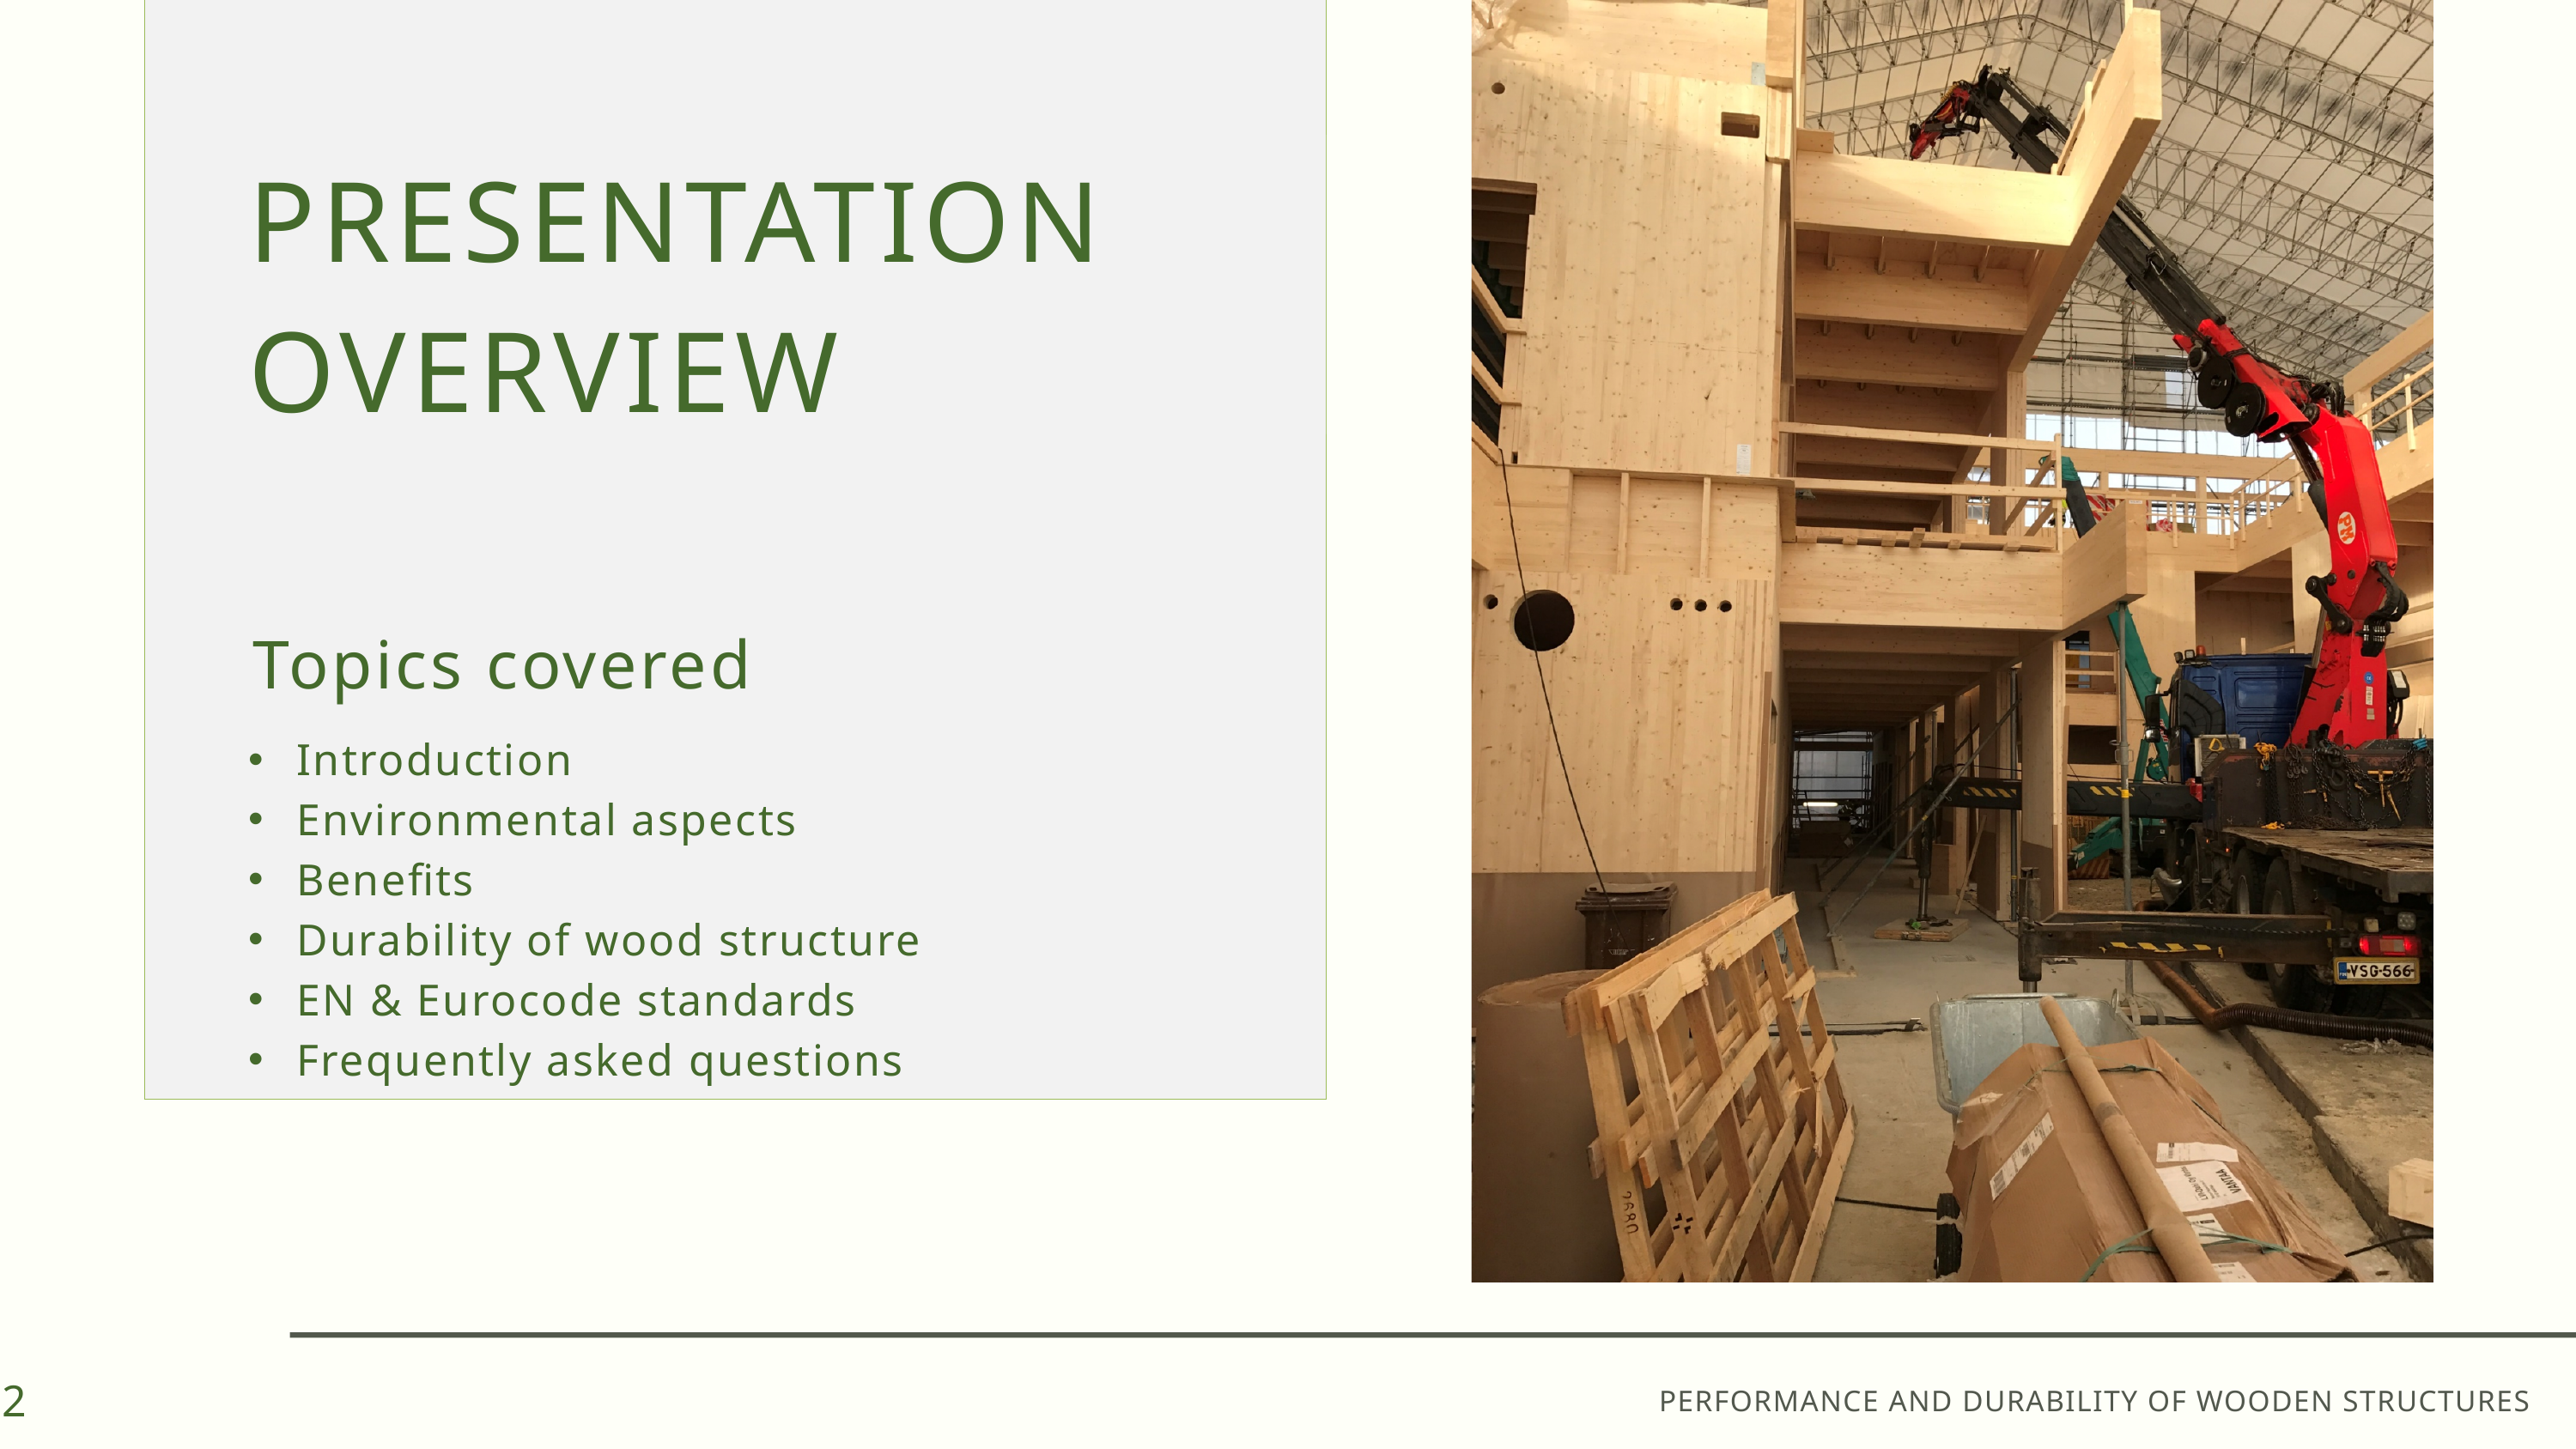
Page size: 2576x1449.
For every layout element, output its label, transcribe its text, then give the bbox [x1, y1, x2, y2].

slide_number 2 [0, 1377, 290, 1429]
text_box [144, 0, 1327, 1100]
text_box [289, 1332, 2576, 1338]
picture [1310, 1, 2576, 1281]
